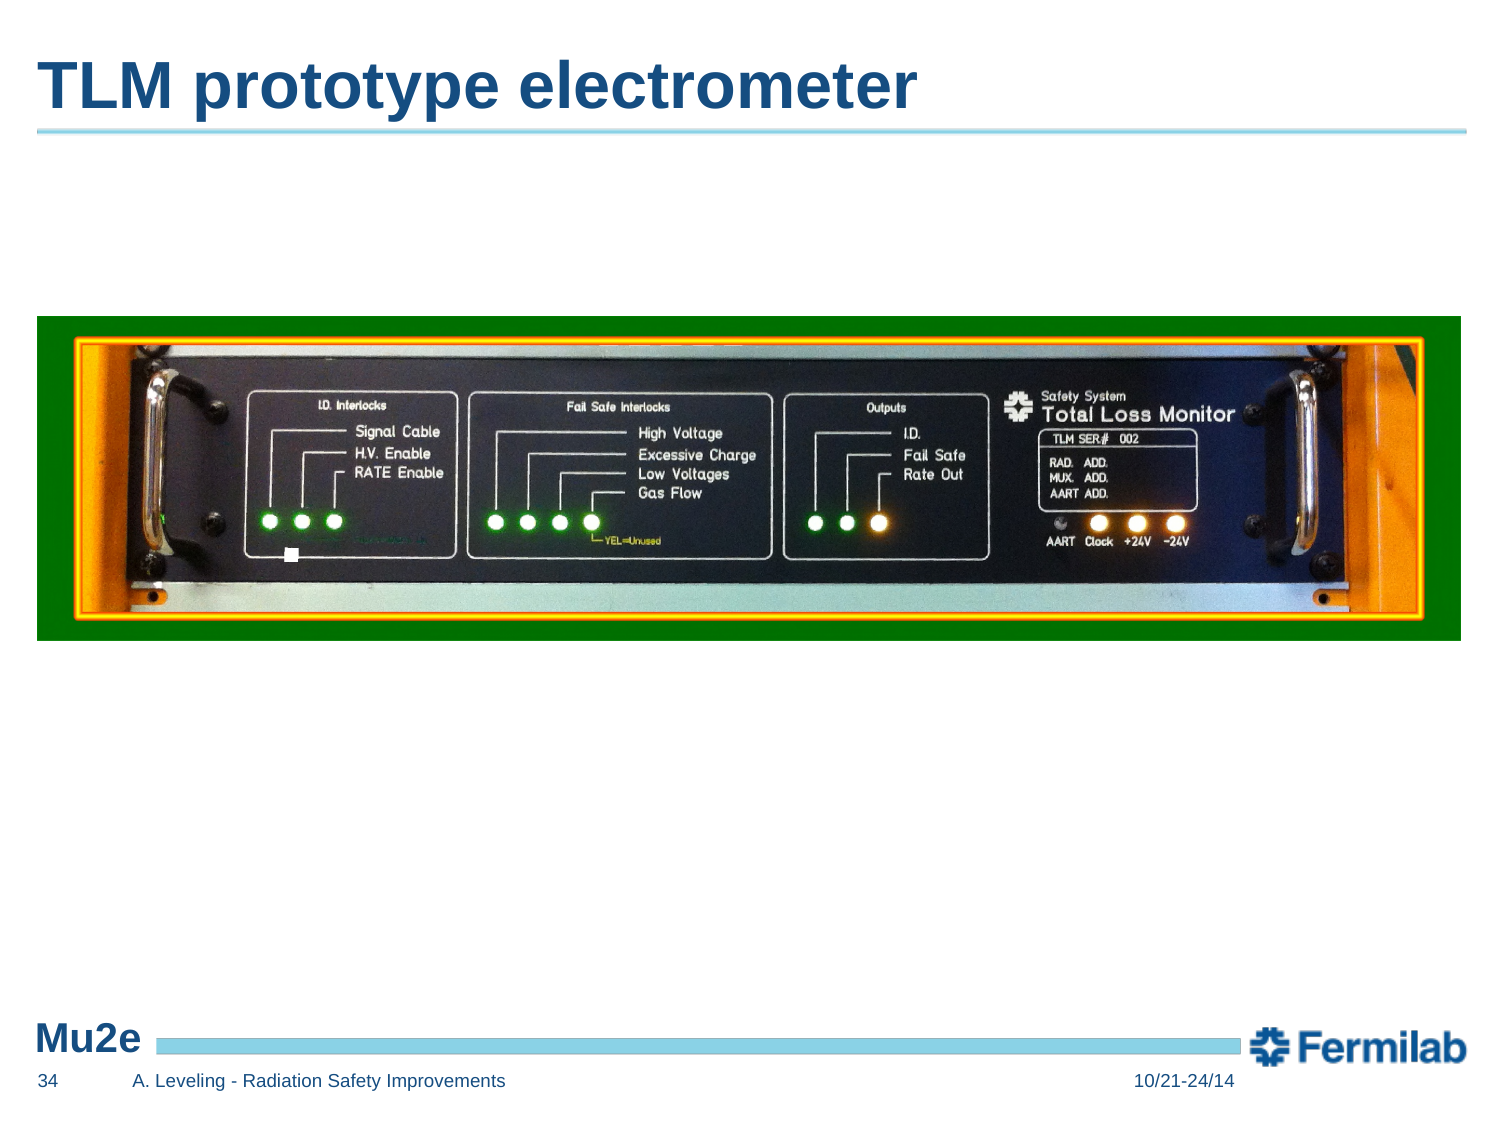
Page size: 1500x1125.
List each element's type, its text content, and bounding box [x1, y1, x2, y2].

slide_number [1058, 1068, 1235, 1109]
picture [37, 315, 1461, 641]
title TLM prototype electrometer [37, 17, 1463, 123]
slide_number 34 [37, 1068, 111, 1109]
footer A. Leveling - Radiation Safety Improvements [132, 1068, 1014, 1109]
